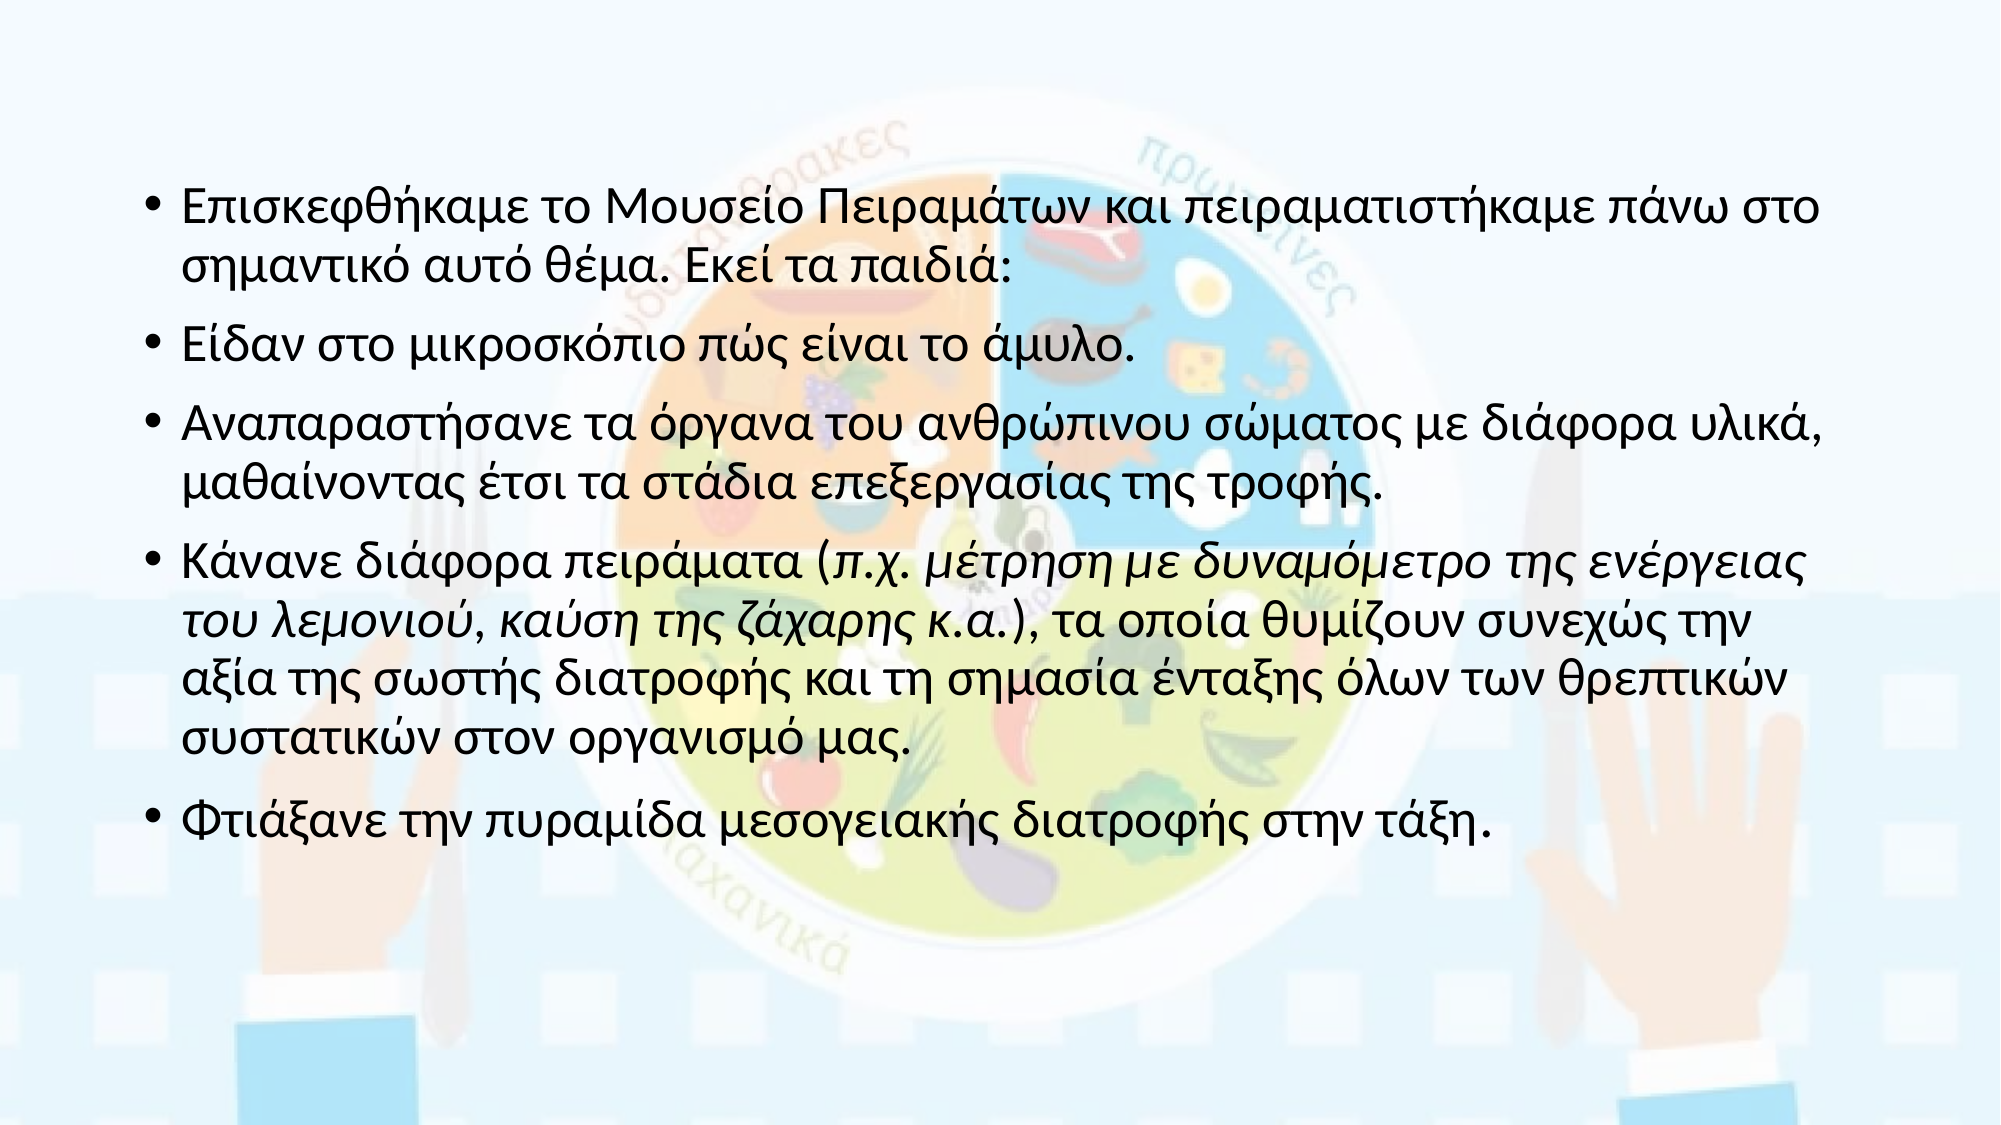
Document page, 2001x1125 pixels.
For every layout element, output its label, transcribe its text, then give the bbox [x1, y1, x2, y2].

list Επισκεφθήκαμε το Μουσείο Πειραμάτων και πειραματιστήκαμε πάνω στο σημαντικό αυτό θέμα. Εκεί τα παιδιά: Είδαν στο μικροσκόπιο πώς είναι το άμυλο. Aναπαραστήσανε τα όργανα του ανθρώπινου σώματος με διάφορα υλικά, μαθαίνοντας έτσι τα στάδια επεξεργασίας της τροφής. Κάνανε διάφορα πειράματα (π.χ. μέτρηση με δυναμόμετρο της ενέργειας του λεμονιού, καύση της ζάχαρης κ.α.), τα οποία θυμίζουν συνεχώς την αξία της σωστής διατροφής και τη σημασία ένταξης όλων των θρεπτικών συστατικών στον οργανισμό μας. Φτιάξανε την πυραμίδα μεσογειακής διατροφής στην τάξη. [128, 169, 1854, 884]
